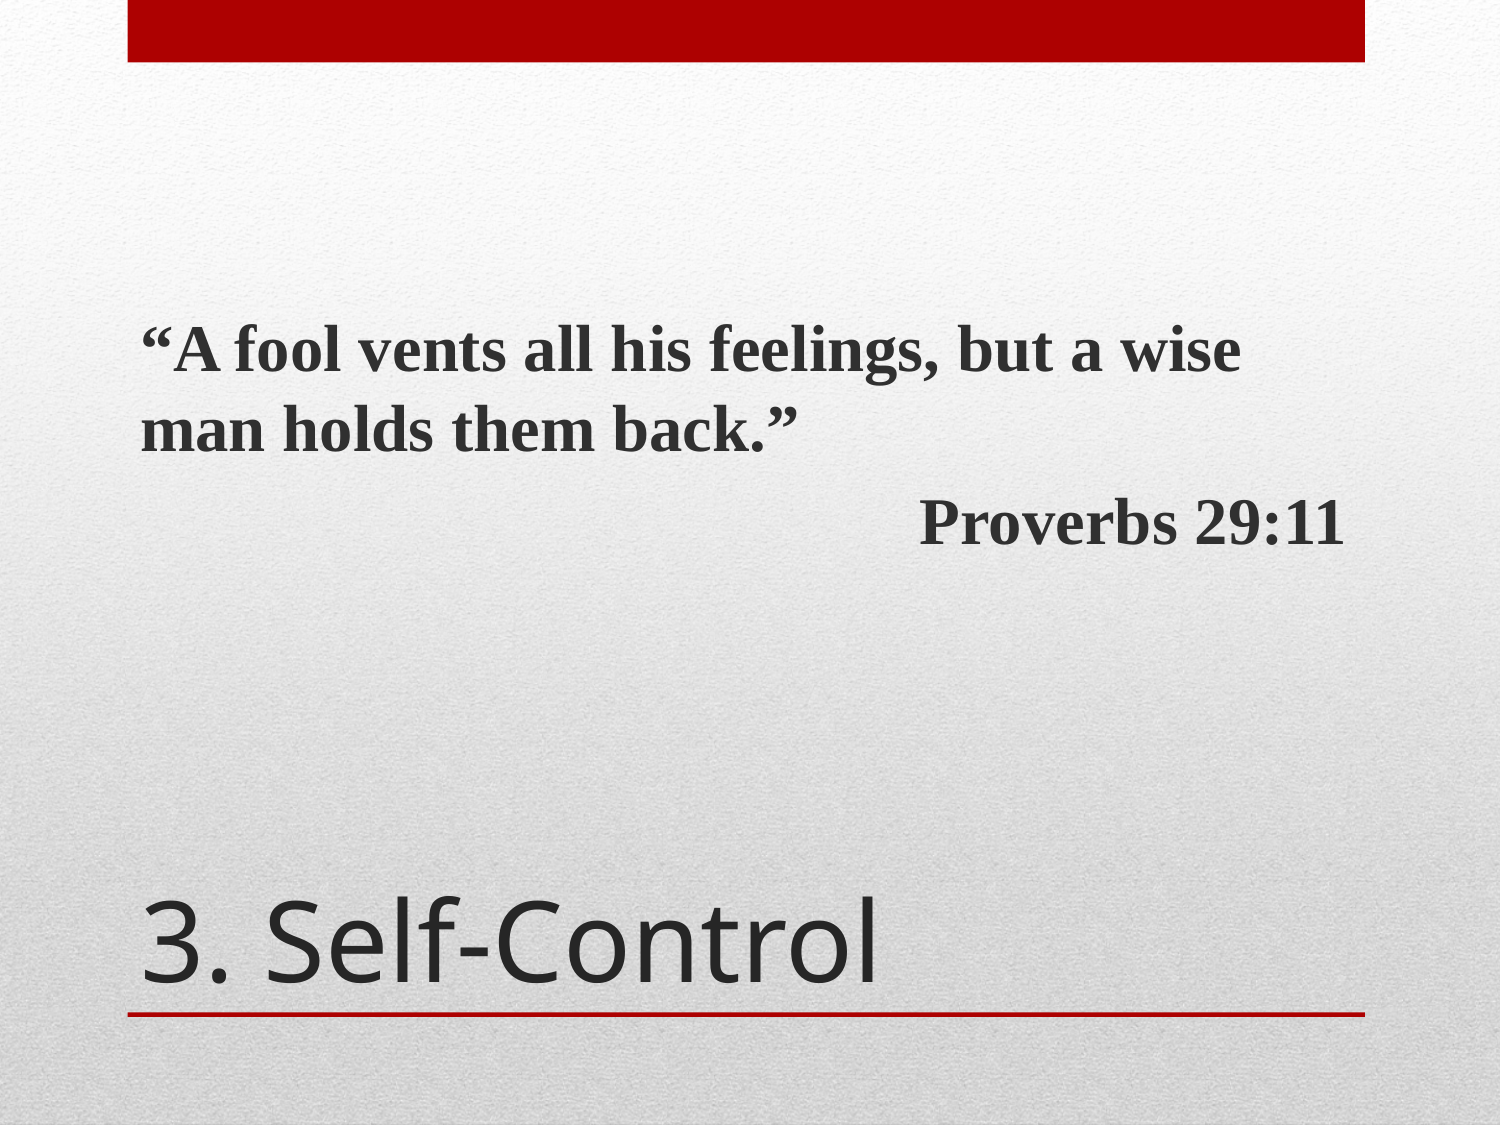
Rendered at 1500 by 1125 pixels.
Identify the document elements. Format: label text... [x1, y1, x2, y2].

title 3. Self-Control [125, 750, 1238, 1013]
list “A fool vents all his feelings, but a wise man holds them back.” Proverbs 29:11 [125, 112, 1363, 750]
